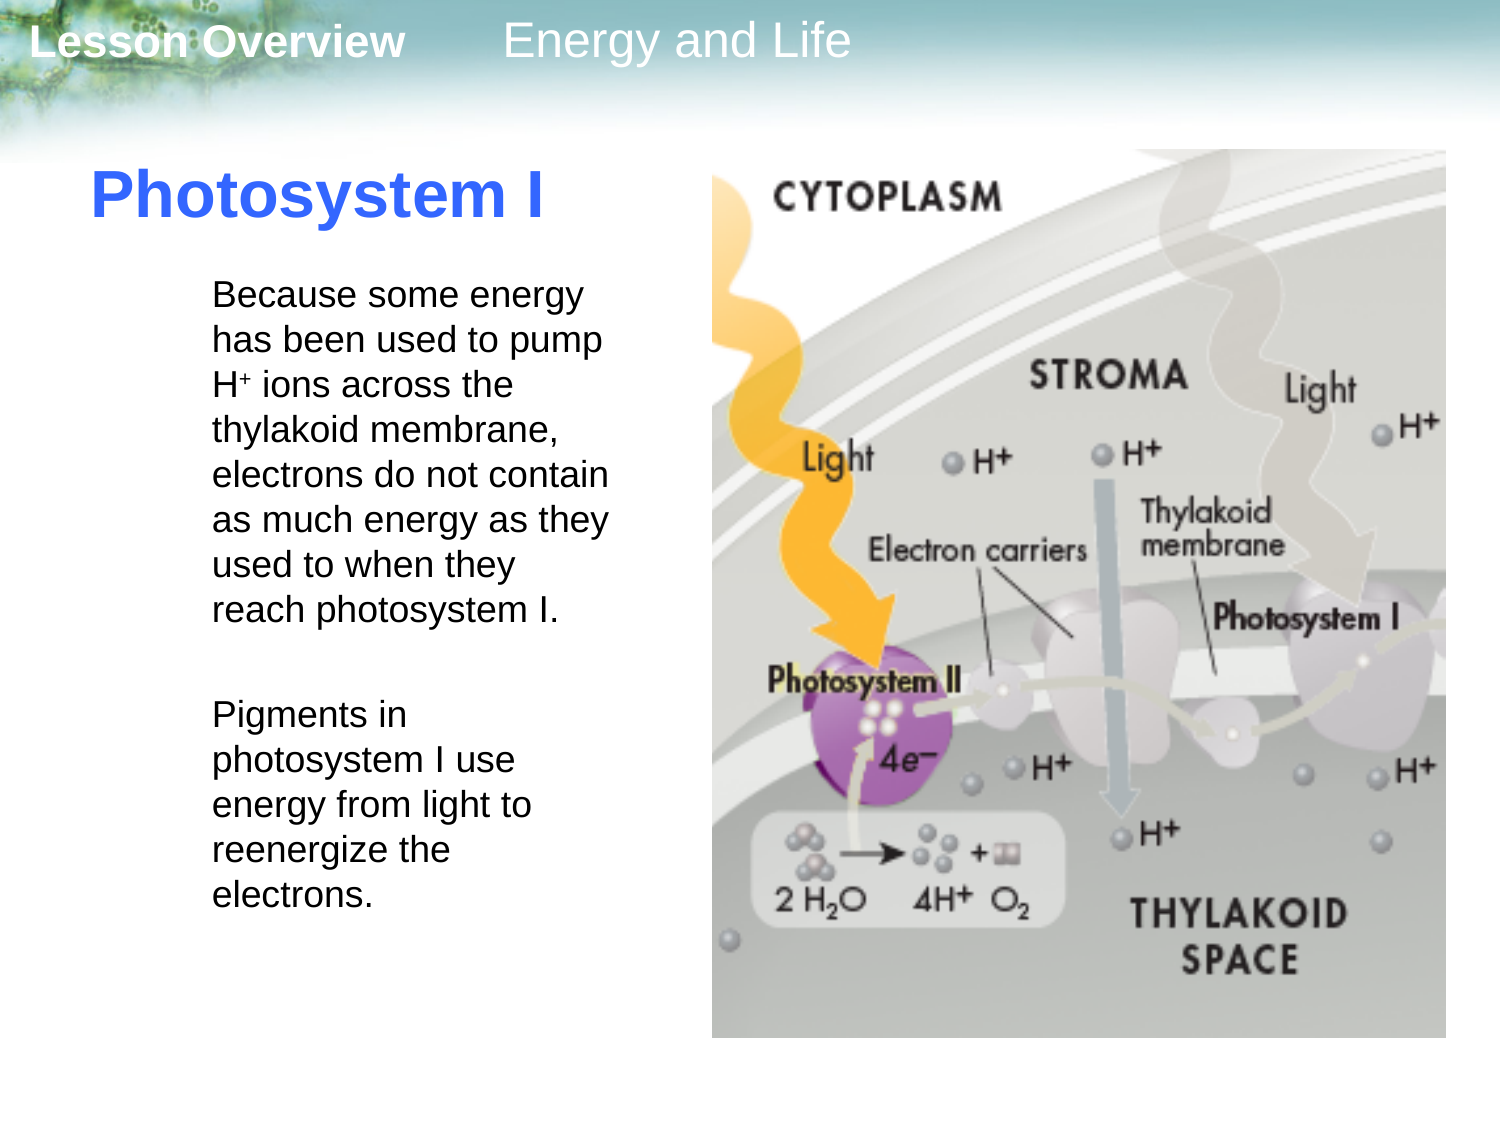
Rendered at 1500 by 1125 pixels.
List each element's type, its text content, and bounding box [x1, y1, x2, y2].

list Because some energy has been used to pump H+ ions across the thylakoid membrane, electrons do not contain as much energy as they used to when they reach photosystem I. Pigments in photosystem I use energy from light to reenergize the electrons. [74, 262, 626, 1006]
picture [0, 0, 1500, 1038]
title Photosystem I [74, 124, 1426, 258]
